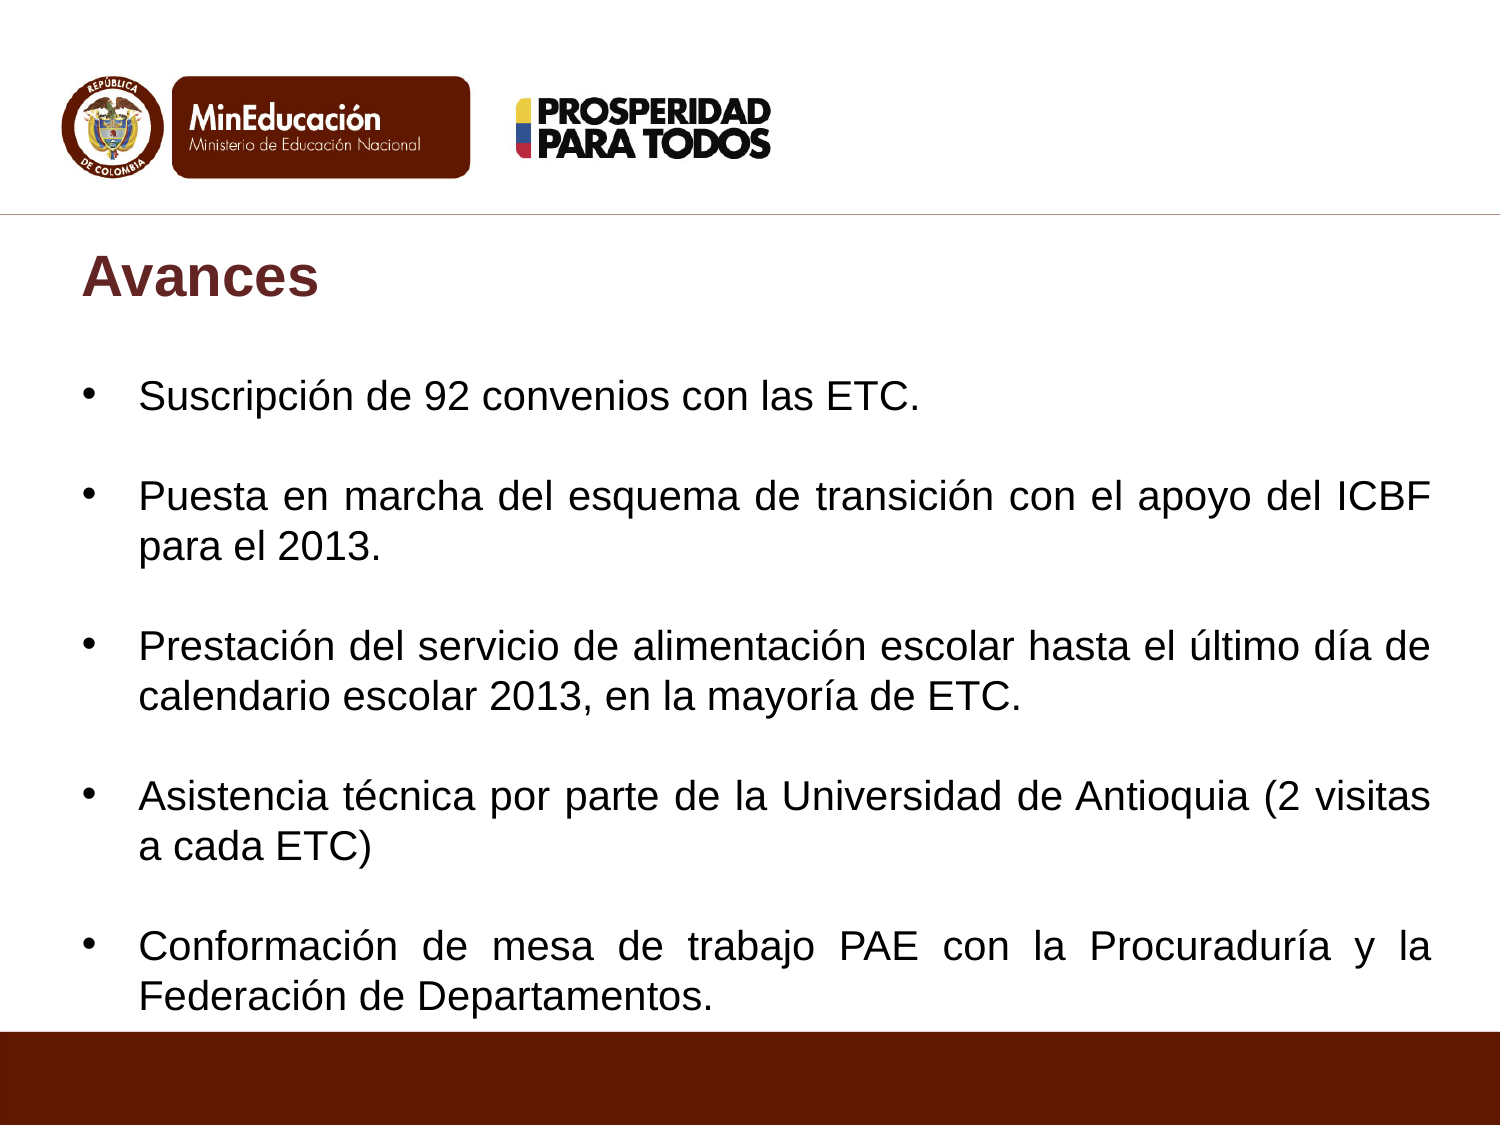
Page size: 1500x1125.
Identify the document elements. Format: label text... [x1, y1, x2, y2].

text_box Avances Suscripción de 92 convenios con las ETC. Puesta en marcha del esquema de transición con el apoyo del ICBF para el 2013. Prestación del servicio de alimentación escolar hasta el último día de calendario escolar 2013, en la mayoría de ETC. Asistencia técnica por parte de la Universidad de Antioquia (2 visitas a cada ETC) Conformación de mesa de trabajo PAE con la Procuraduría y la Federación de Departamentos. [67, 160, 1447, 1125]
picture [0, 0, 1500, 1125]
